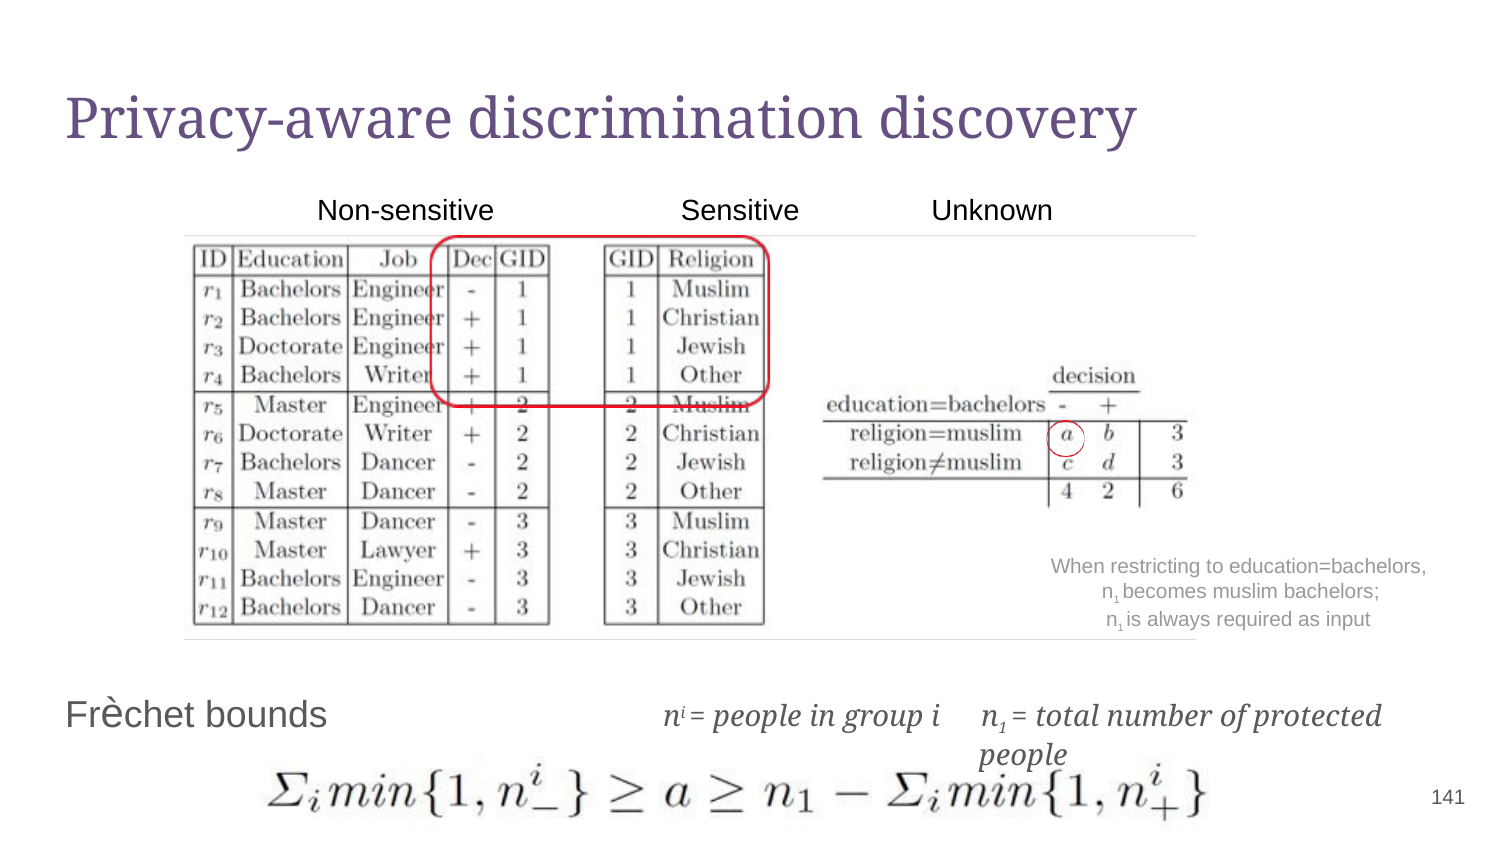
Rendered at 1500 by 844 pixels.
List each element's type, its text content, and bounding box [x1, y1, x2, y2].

text_box [259, 756, 1210, 833]
text_box When restricting to education=bachelors, n1 becomes muslim bachelors; n1 is always required as input [1047, 553, 1430, 630]
text_box [1046, 420, 1085, 457]
text_box n1 = total number of protected people [979, 697, 1468, 737]
text_box Non-sensitive Sensitive Unknown [314, 190, 1186, 224]
slide_number ‹#› [1426, 783, 1468, 806]
text_box ni = people in group i [661, 697, 942, 731]
text_box [429, 235, 771, 408]
text_box [183, 161, 1197, 715]
title Privacy-aware discrimination discovery [63, 82, 1437, 157]
text_box Frèchet bounds [63, 685, 331, 732]
